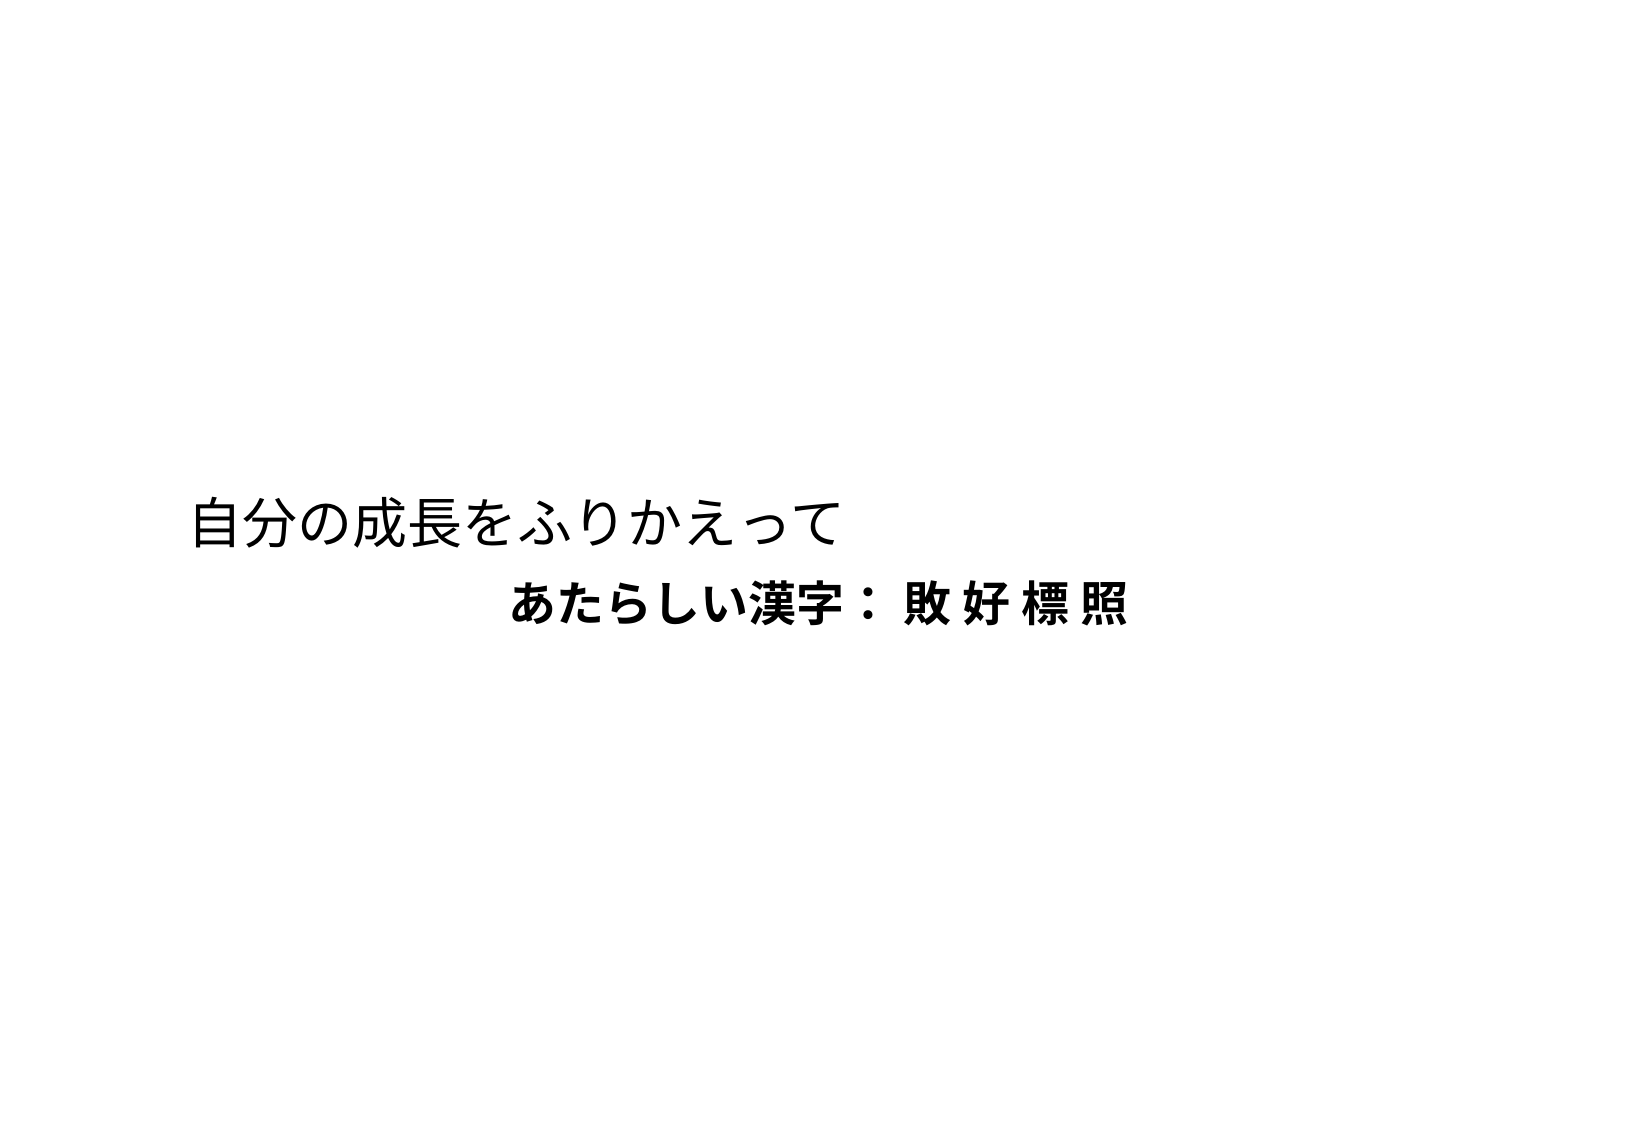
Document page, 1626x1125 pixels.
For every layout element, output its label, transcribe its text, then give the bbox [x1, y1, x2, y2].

list あたらしい漢字： 敗 好 標 照 [128, 572, 1510, 640]
title 自分の成長をふりかえって [128, 450, 1510, 563]
